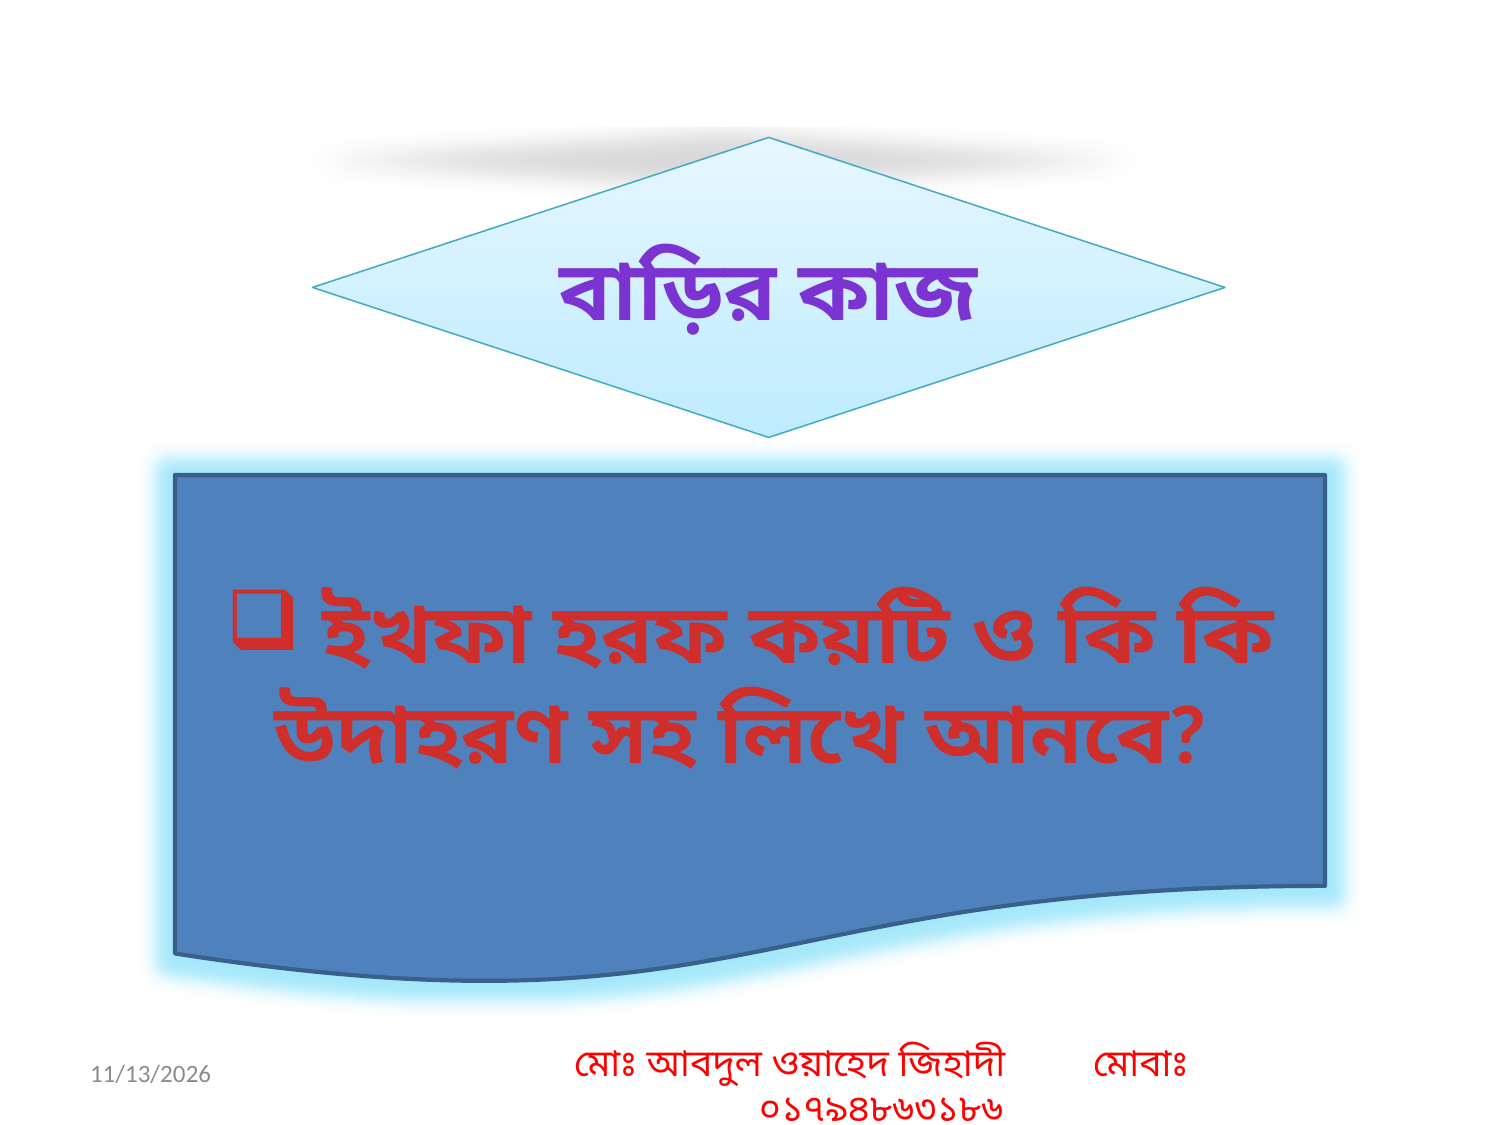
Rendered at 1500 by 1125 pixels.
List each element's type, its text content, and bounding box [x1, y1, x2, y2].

text_box ইখফা হরফ কয়টি ও কি কি উদাহরণ সহ লিখে আনবে? [172, 472, 1328, 983]
footer মোঃ আবদুল ওয়াহেদ জিহাদী মোবাঃ ০১৭৯৪৮৬৩১৮৬ [512, 1042, 1250, 1125]
text_box বাড়ির কাজ [311, 136, 1226, 439]
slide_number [75, 1042, 425, 1103]
